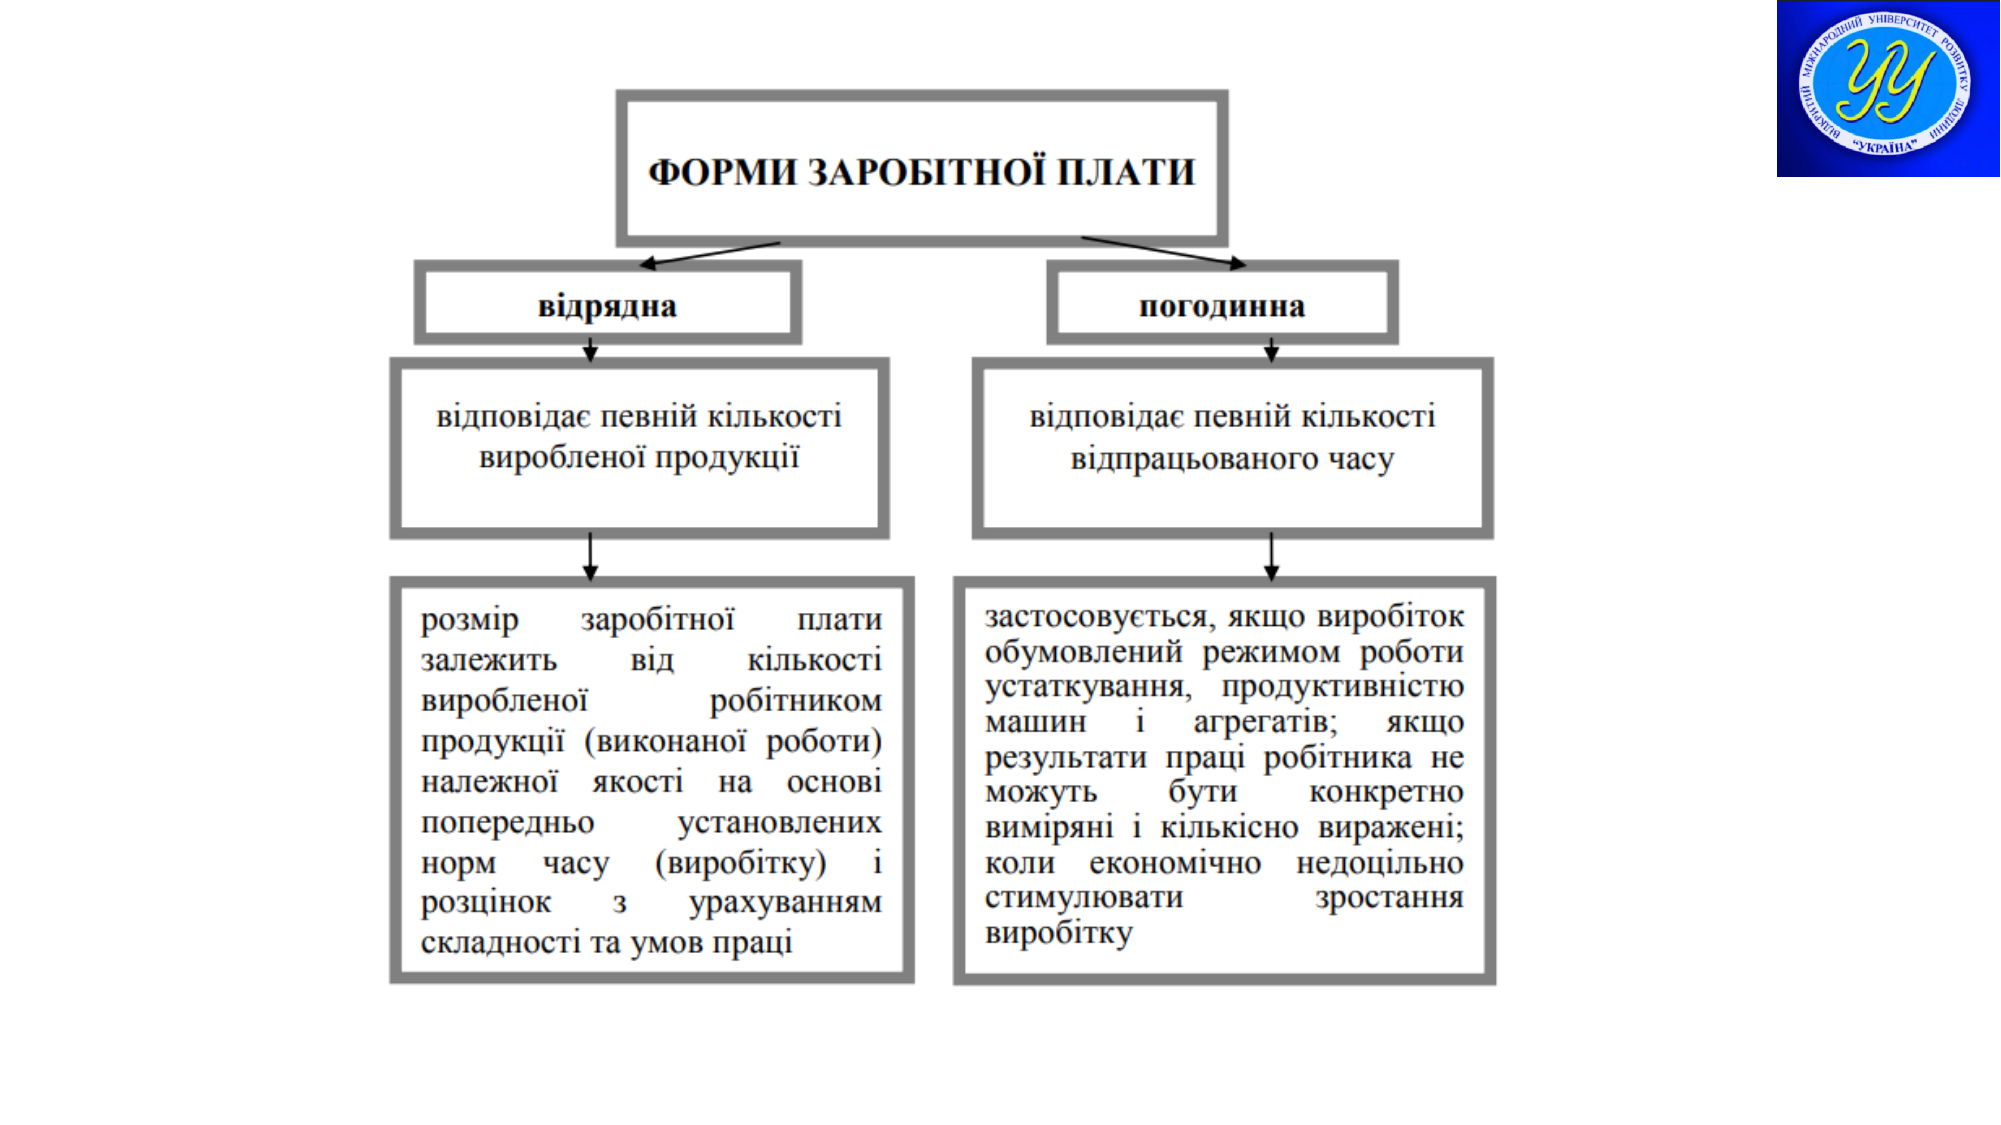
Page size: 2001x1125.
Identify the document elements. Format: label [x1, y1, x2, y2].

picture [1777, 0, 2000, 177]
picture [334, 65, 1586, 1000]
